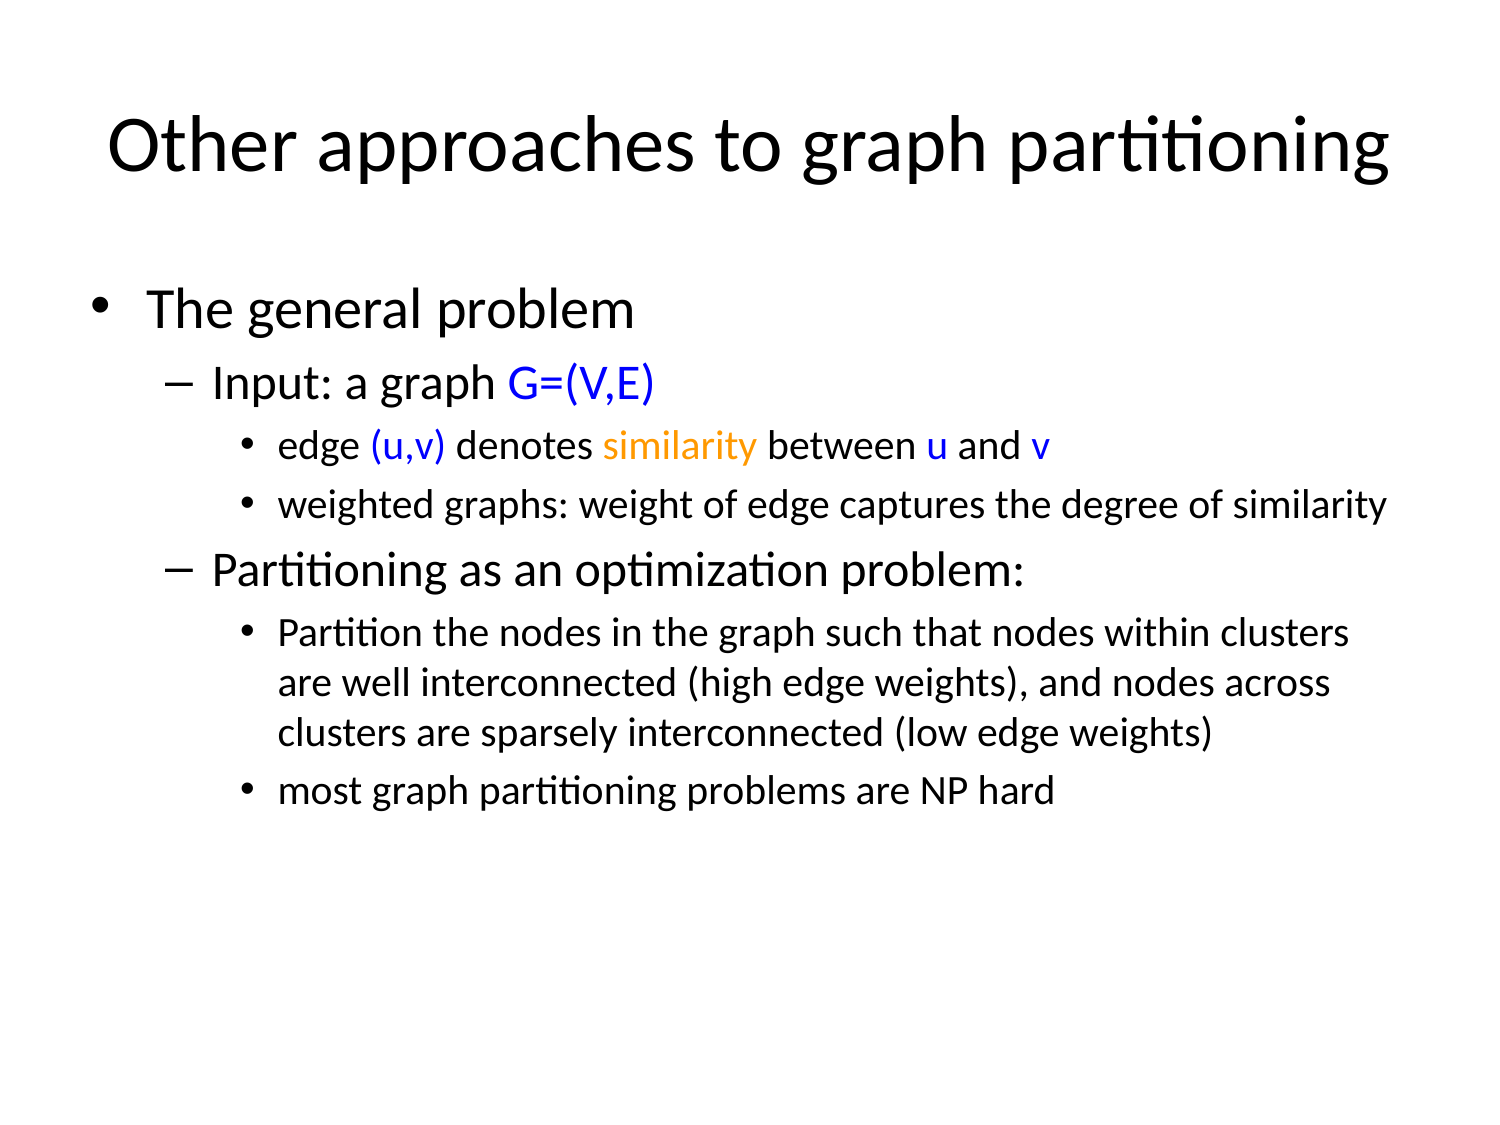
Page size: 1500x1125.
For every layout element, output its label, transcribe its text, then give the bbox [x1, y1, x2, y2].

title Other approaches to graph partitioning [75, 45, 1425, 233]
list The general problem Input: a graph G=(V,E) edge (u,v) denotes similarity between u and v weighted graphs: weight of edge captures the degree of similarity Partitioning as an optimization problem: Partition the nodes in the graph such that nodes within clusters are well interconnected (high edge weights), and nodes across clusters are sparsely interconnected (low edge weights) most graph partitioning problems are NP hard [75, 262, 1425, 1005]
